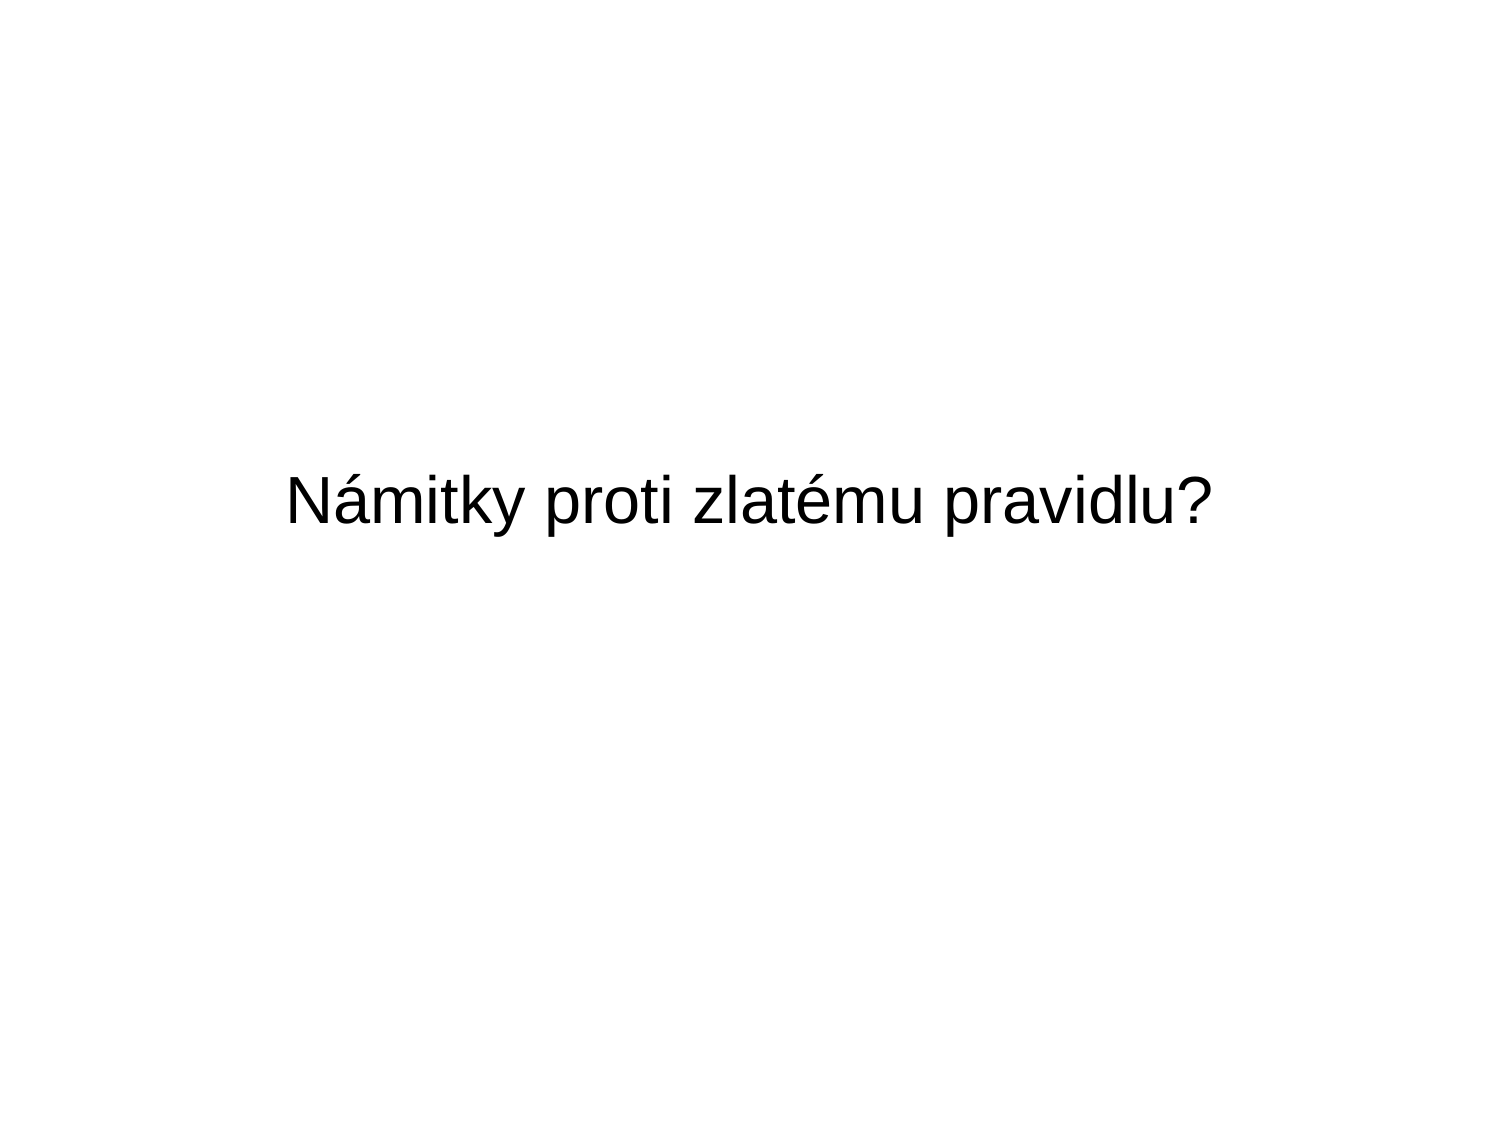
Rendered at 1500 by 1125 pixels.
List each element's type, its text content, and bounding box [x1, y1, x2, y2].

list Námitky proti zlatému pravidlu? [75, 262, 1425, 1005]
